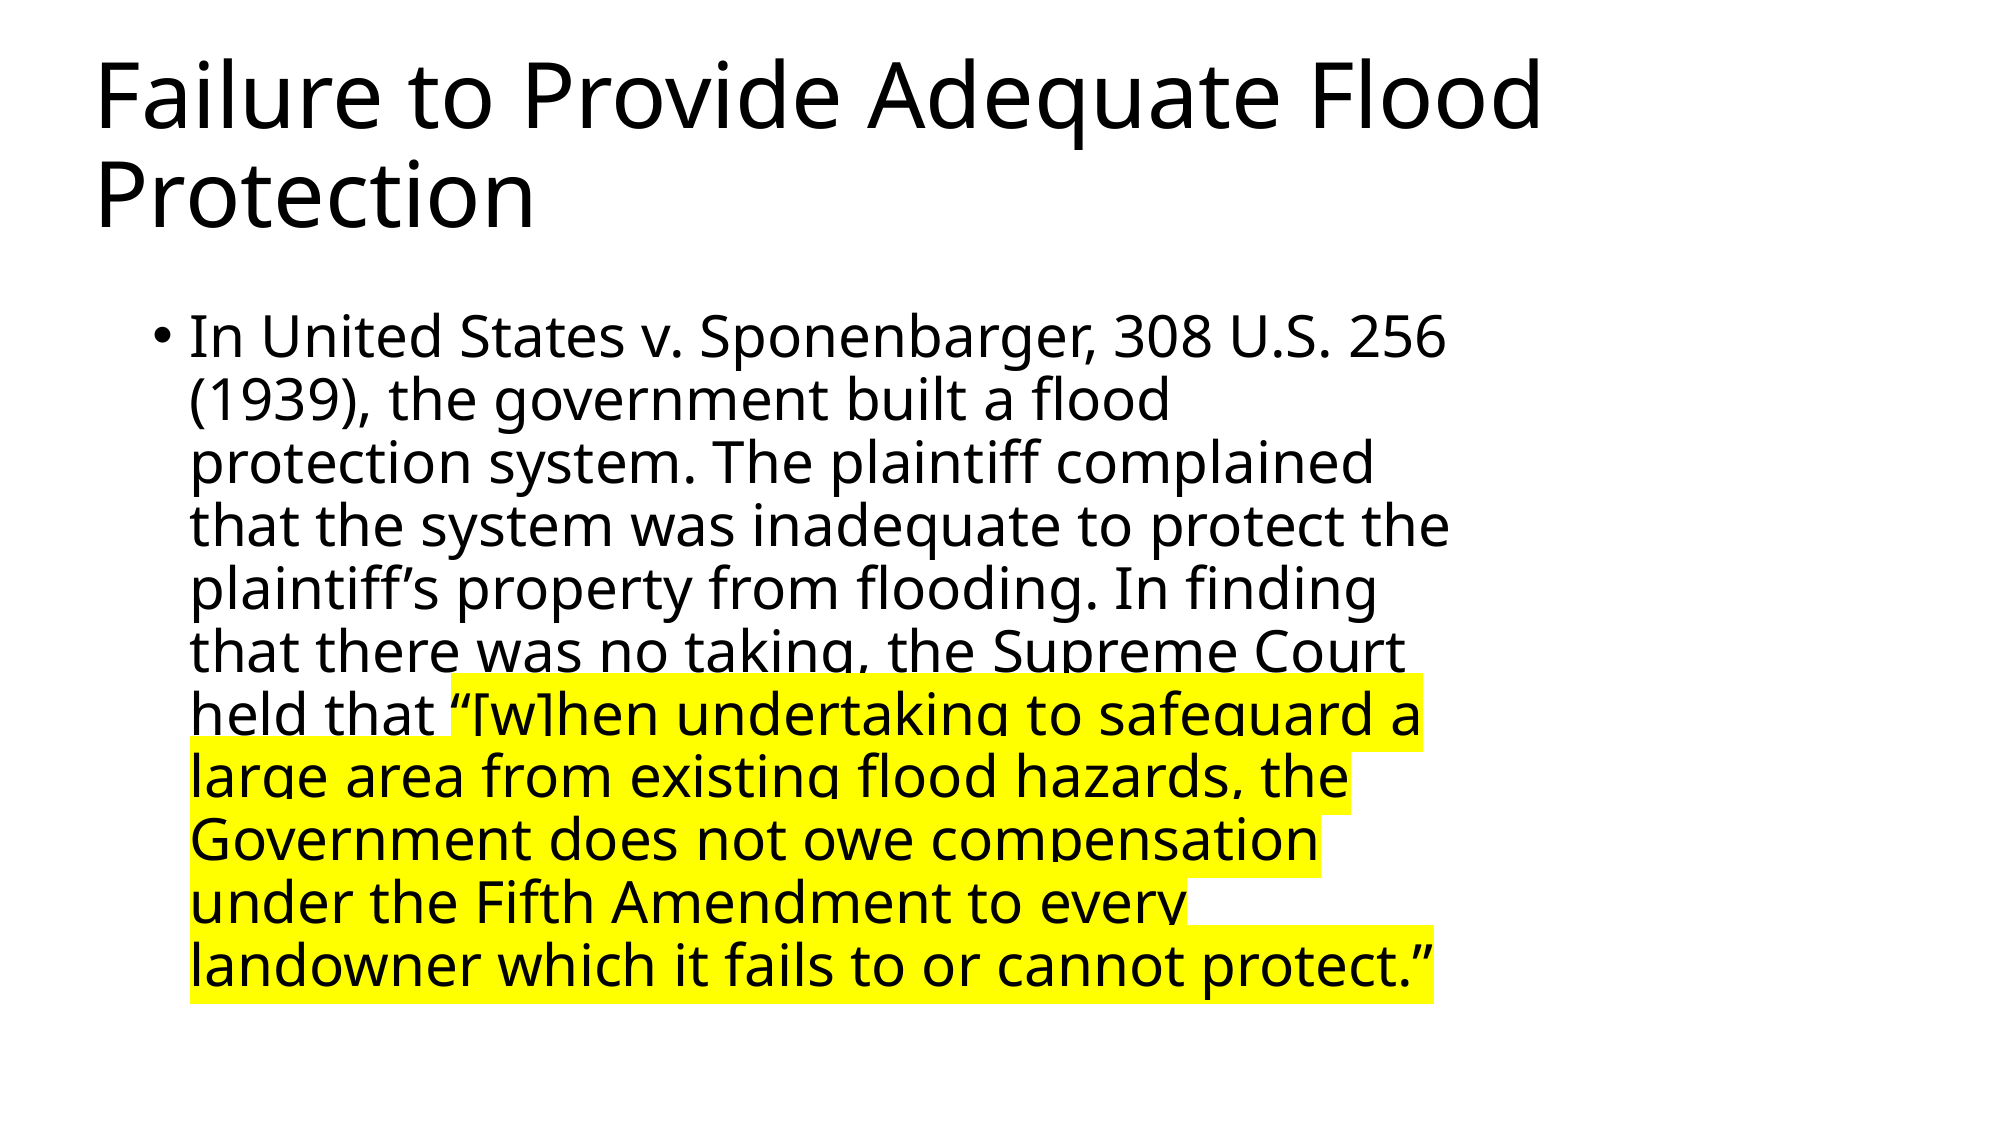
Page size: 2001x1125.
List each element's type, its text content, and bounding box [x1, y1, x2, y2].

title Failure to Provide Adequate Flood Protection [78, 39, 1598, 258]
list In United States v. Sponenbarger, 308 U.S. 256 (1939), the government built a flood protection system. The plaintiff complained that the system was inadequate to protect the plaintiff’s property from flooding. In finding that there was no taking, the Supreme Court held that “[w]hen undertaking to safeguard a large area from existing flood hazards, the Government does not owe compensation under the Fifth Amendment to every landowner which it fails to or cannot protect.” [137, 299, 1478, 1014]
